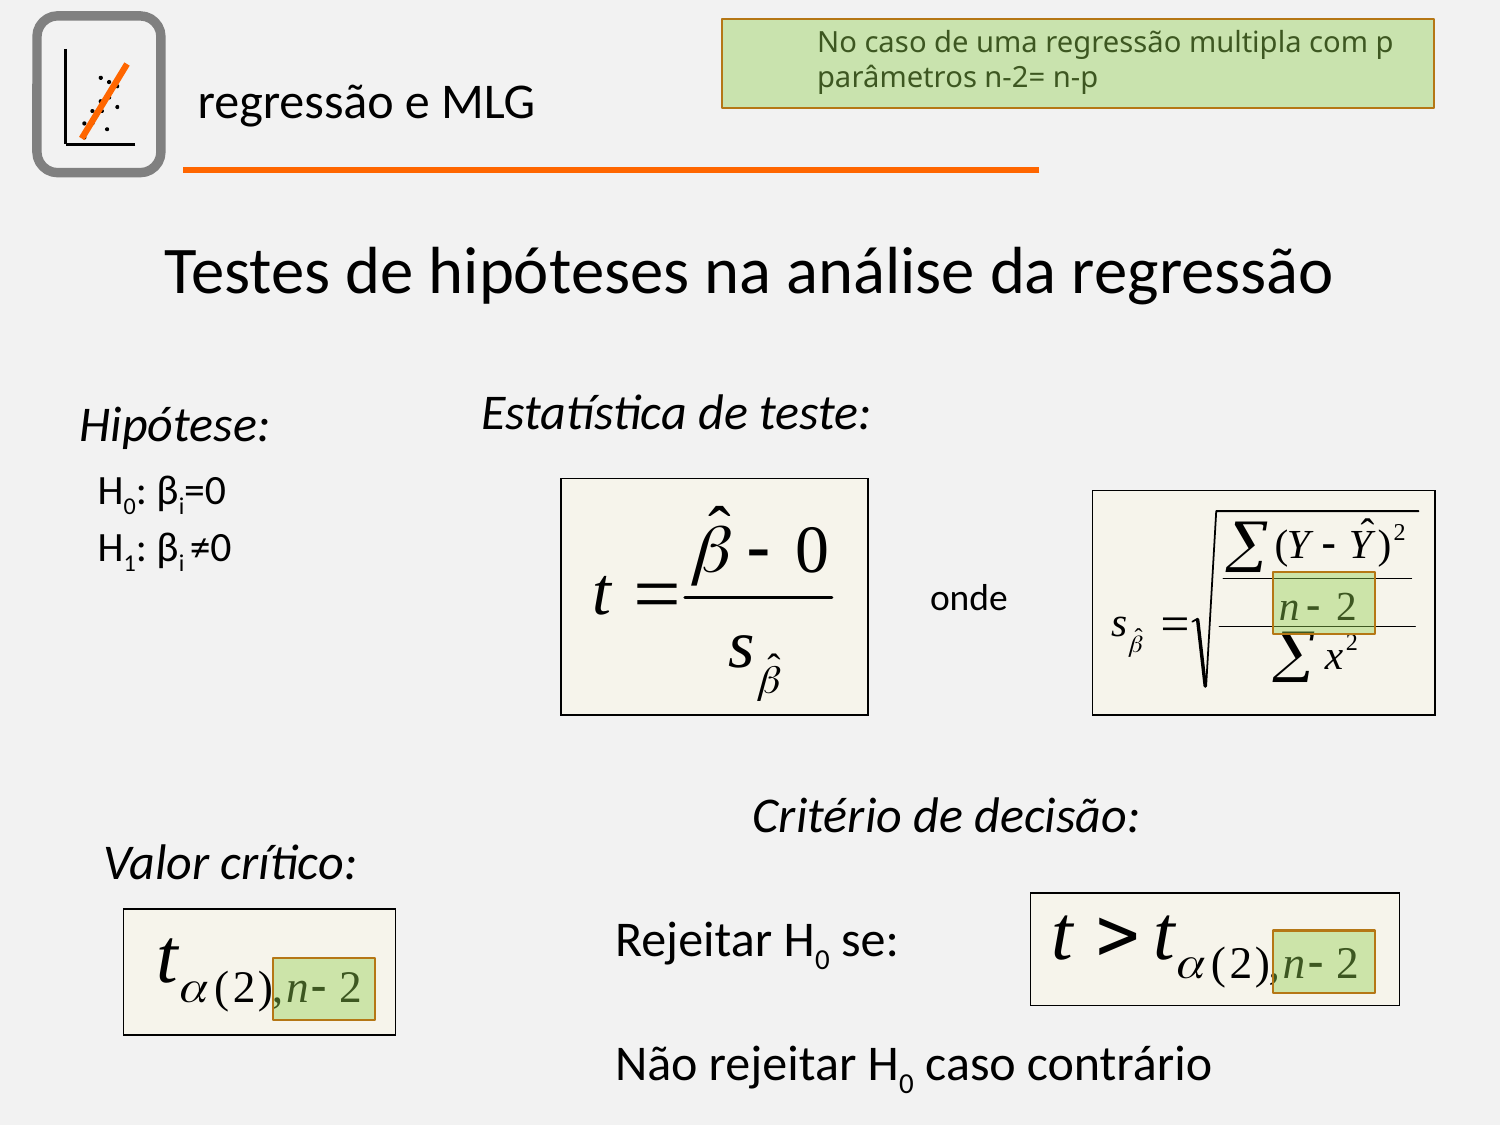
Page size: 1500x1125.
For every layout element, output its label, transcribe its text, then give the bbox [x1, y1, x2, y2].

text_box Hipótese: [64, 384, 349, 460]
text_box [123, 909, 396, 1035]
text_box regressão e MLG [183, 61, 1076, 137]
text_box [1042, 881, 1373, 1005]
text_box Valor crítico: [88, 822, 467, 898]
text_box H0: βi=0 H1: βi ≠0 [82, 455, 325, 584]
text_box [1104, 502, 1429, 696]
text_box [584, 490, 845, 717]
text_box No caso de uma regressão multipla com p parâmetros n-2= n-p [802, 15, 1463, 101]
text_box [561, 478, 869, 715]
text_box Testes de hipóteses na análise da regressão [64, 219, 1435, 315]
text_box Não rejeitar H0 caso contrário [600, 1023, 1388, 1107]
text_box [36, 15, 161, 173]
text_box [1092, 490, 1435, 716]
text_box Critério de decisão: [738, 774, 1341, 850]
text_box Rejeitar H0 se: [600, 899, 1030, 983]
text_box [1030, 893, 1400, 1006]
text_box [721, 18, 1435, 109]
text_box onde [915, 561, 1081, 626]
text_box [147, 904, 375, 1028]
text_box Estatística de teste: [466, 372, 1081, 448]
